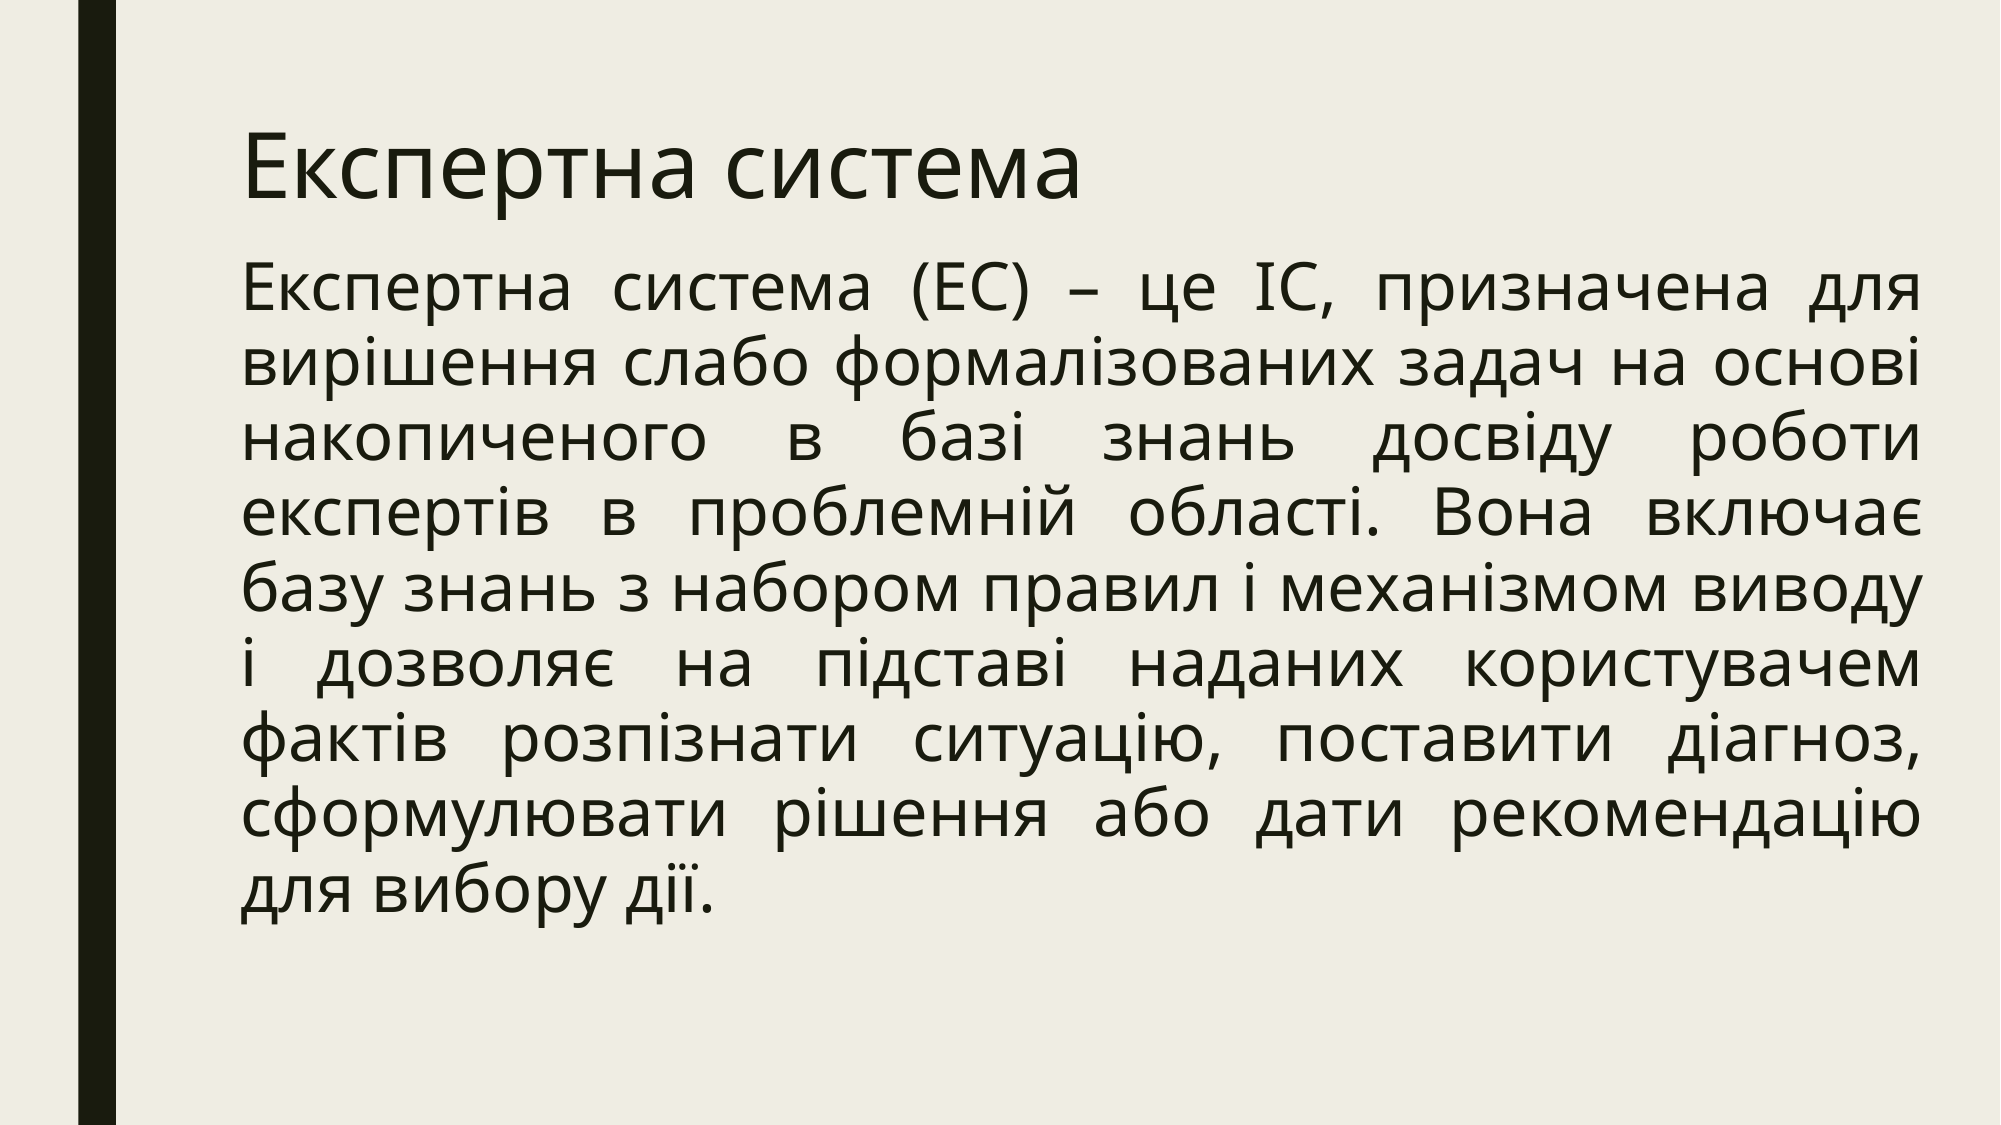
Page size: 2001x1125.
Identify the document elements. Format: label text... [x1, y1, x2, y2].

title Експертна система [225, 112, 1800, 242]
list Експертна система (ЕС) – це ІС, призначена для вирішення слабо формалізованих задач на основі накопиченого в базі знань досвіду роботи експертів в проблемній області. Вона включає базу знань з набором правил і механізмом виводу і дозволяє на підставі наданих користувачем фактів розпізнати ситуацію, поставити діагноз, сформулювати рішення або дати рекомендацію для вибору дії. [225, 242, 1941, 1087]
